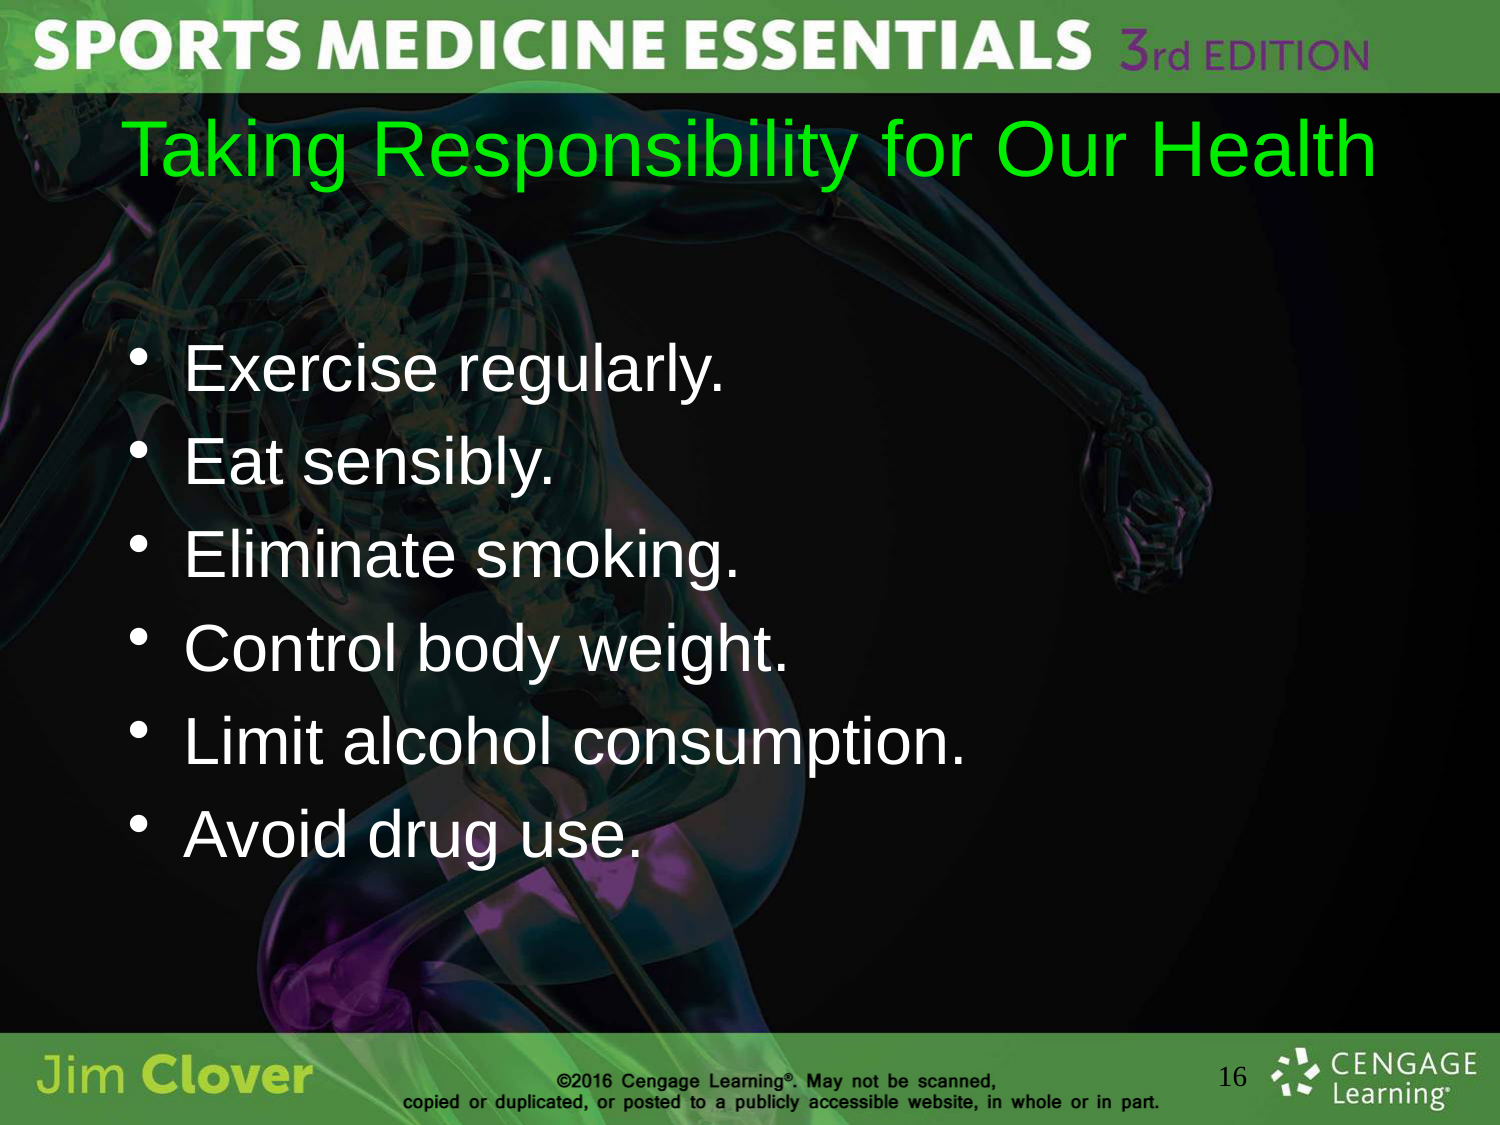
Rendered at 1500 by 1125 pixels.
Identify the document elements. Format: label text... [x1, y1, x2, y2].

slide_number 16 [950, 1050, 1263, 1125]
title Taking Responsibility for Our Health [112, 96, 1388, 285]
list Exercise regularly. Eat sensibly. Eliminate smoking. Control body weight. Limit alcohol consumption. Avoid drug use. [112, 317, 1388, 993]
picture [0, 0, 1500, 1125]
